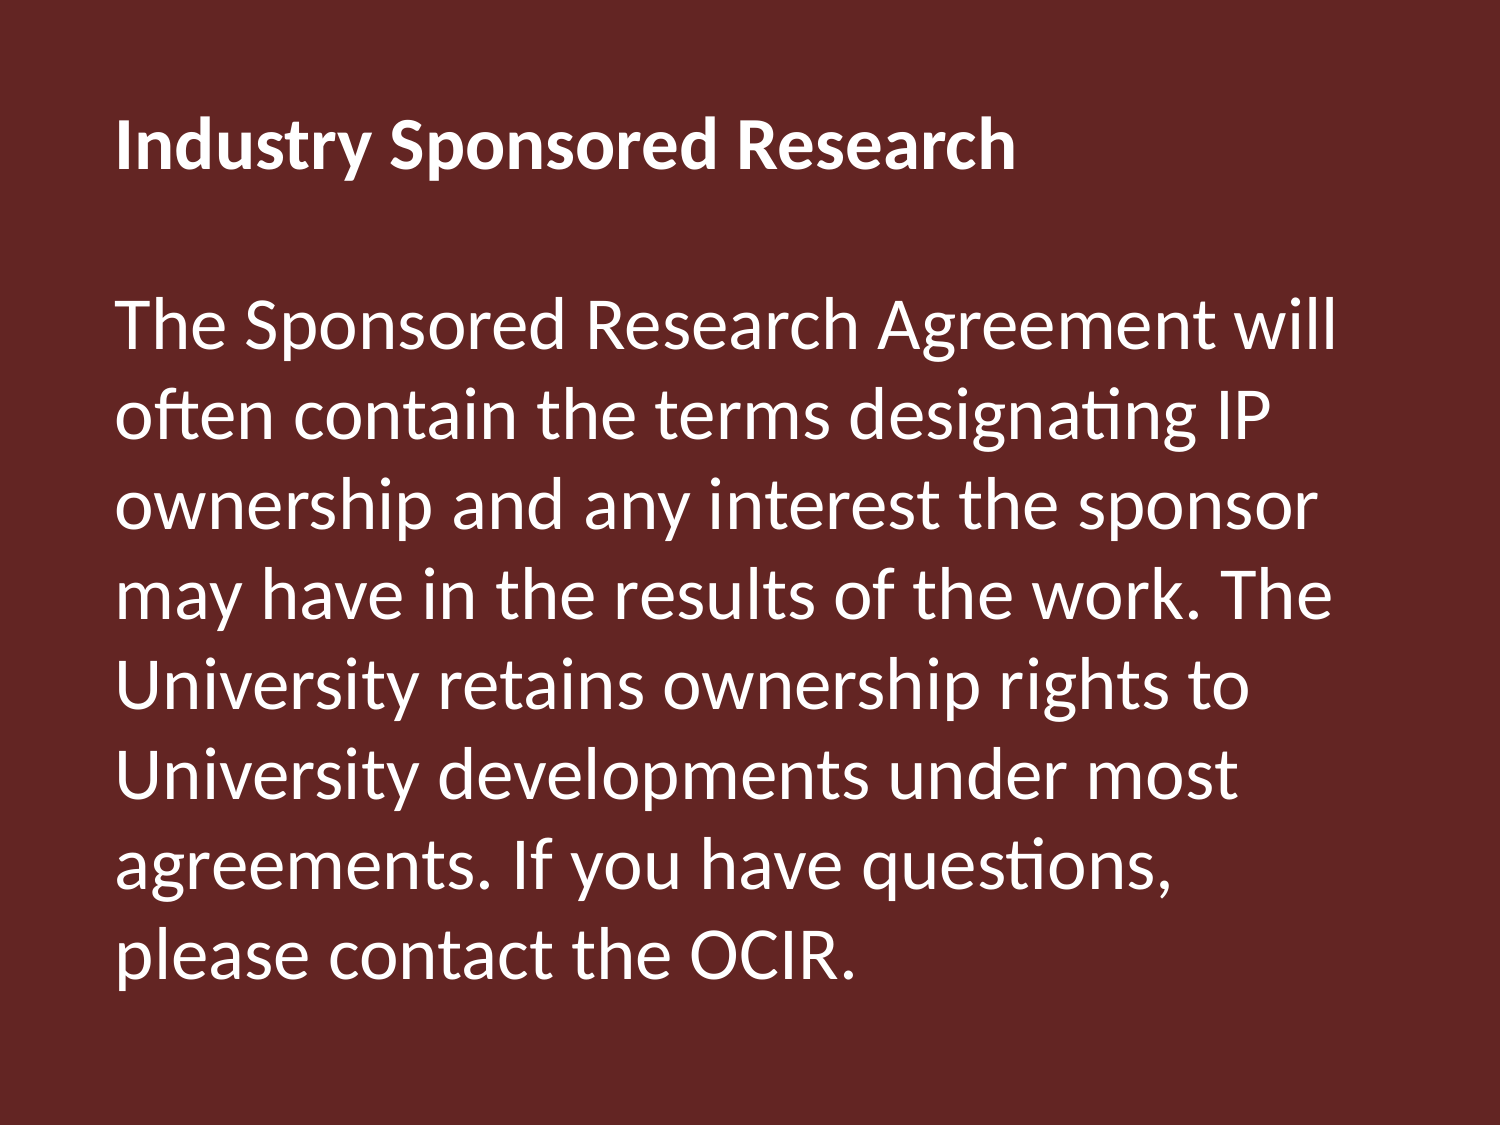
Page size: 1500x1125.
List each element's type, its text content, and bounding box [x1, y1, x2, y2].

text_box Industry Sponsored Research The Sponsored Research Agreement will often contain the terms designating IP ownership and any interest the sponsor may have in the results of the work. The University retains ownership rights to University developments under most agreements. If you have questions, please contact the OCIR. [99, 87, 1400, 1093]
